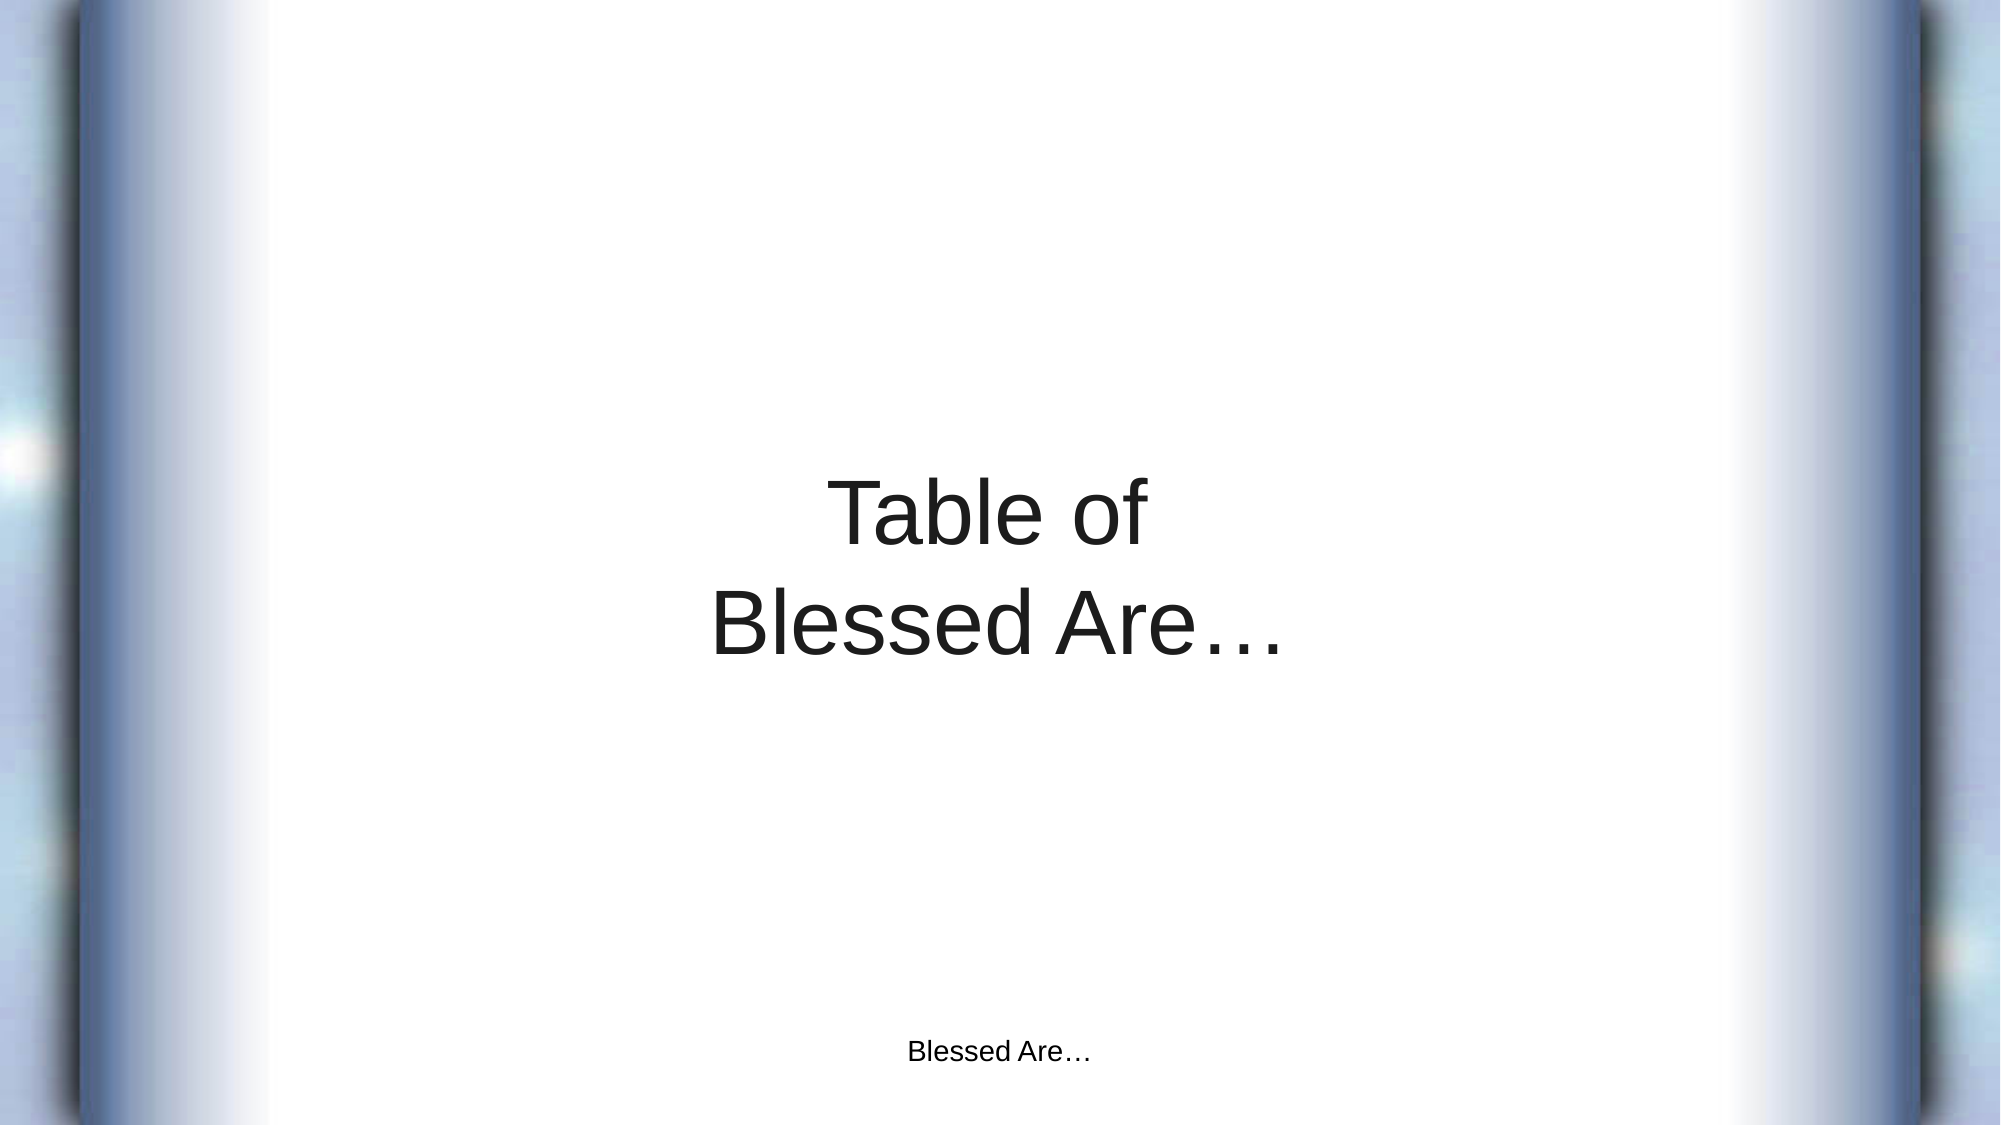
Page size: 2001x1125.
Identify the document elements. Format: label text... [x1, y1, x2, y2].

picture [1675, 0, 2001, 1125]
picture [0, 0, 324, 1125]
footer Blessed Are… [683, 1024, 1317, 1103]
title Table of Blessed Are… [324, 0, 1675, 1125]
